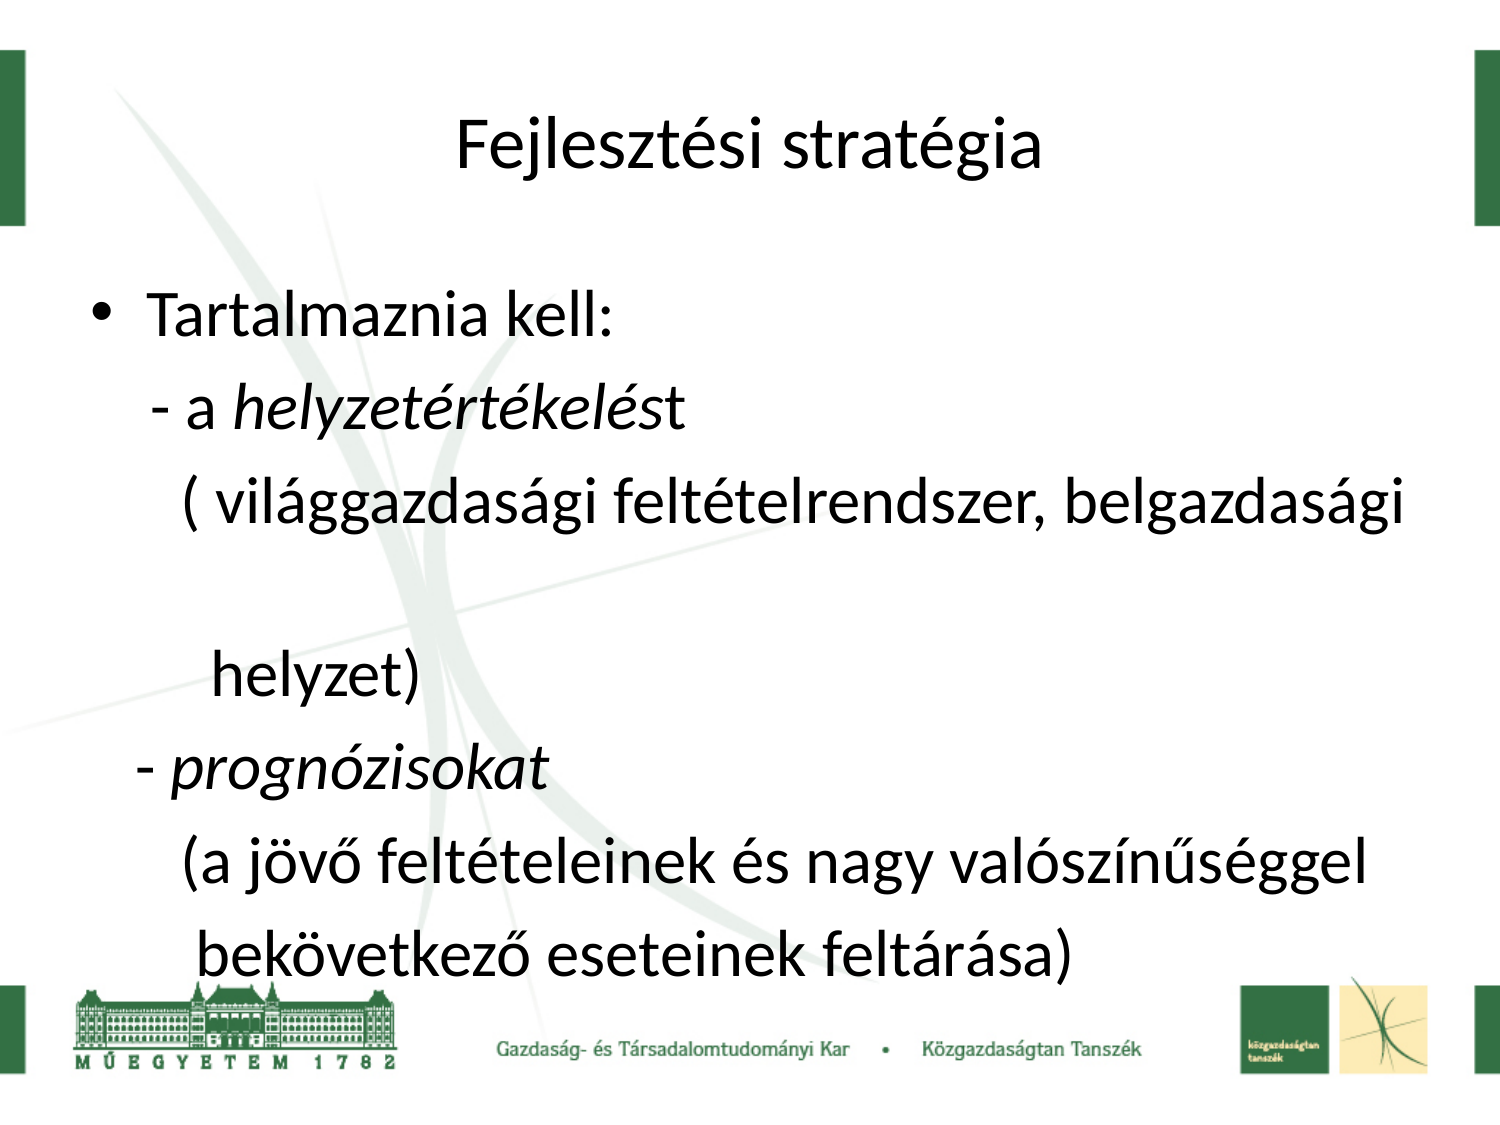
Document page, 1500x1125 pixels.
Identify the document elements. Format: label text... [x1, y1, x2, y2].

picture [0, 0, 1500, 1125]
title Fejlesztési stratégia [74, 44, 1426, 233]
list Tartalmaznia kell: - a helyzetértékelést ( világgazdasági feltételrendszer, belgazdasági helyzet) - prognózisokat (a jövő feltételeinek és nagy valószínűséggel bekövetkező eseteinek feltárása) [74, 262, 1426, 1006]
